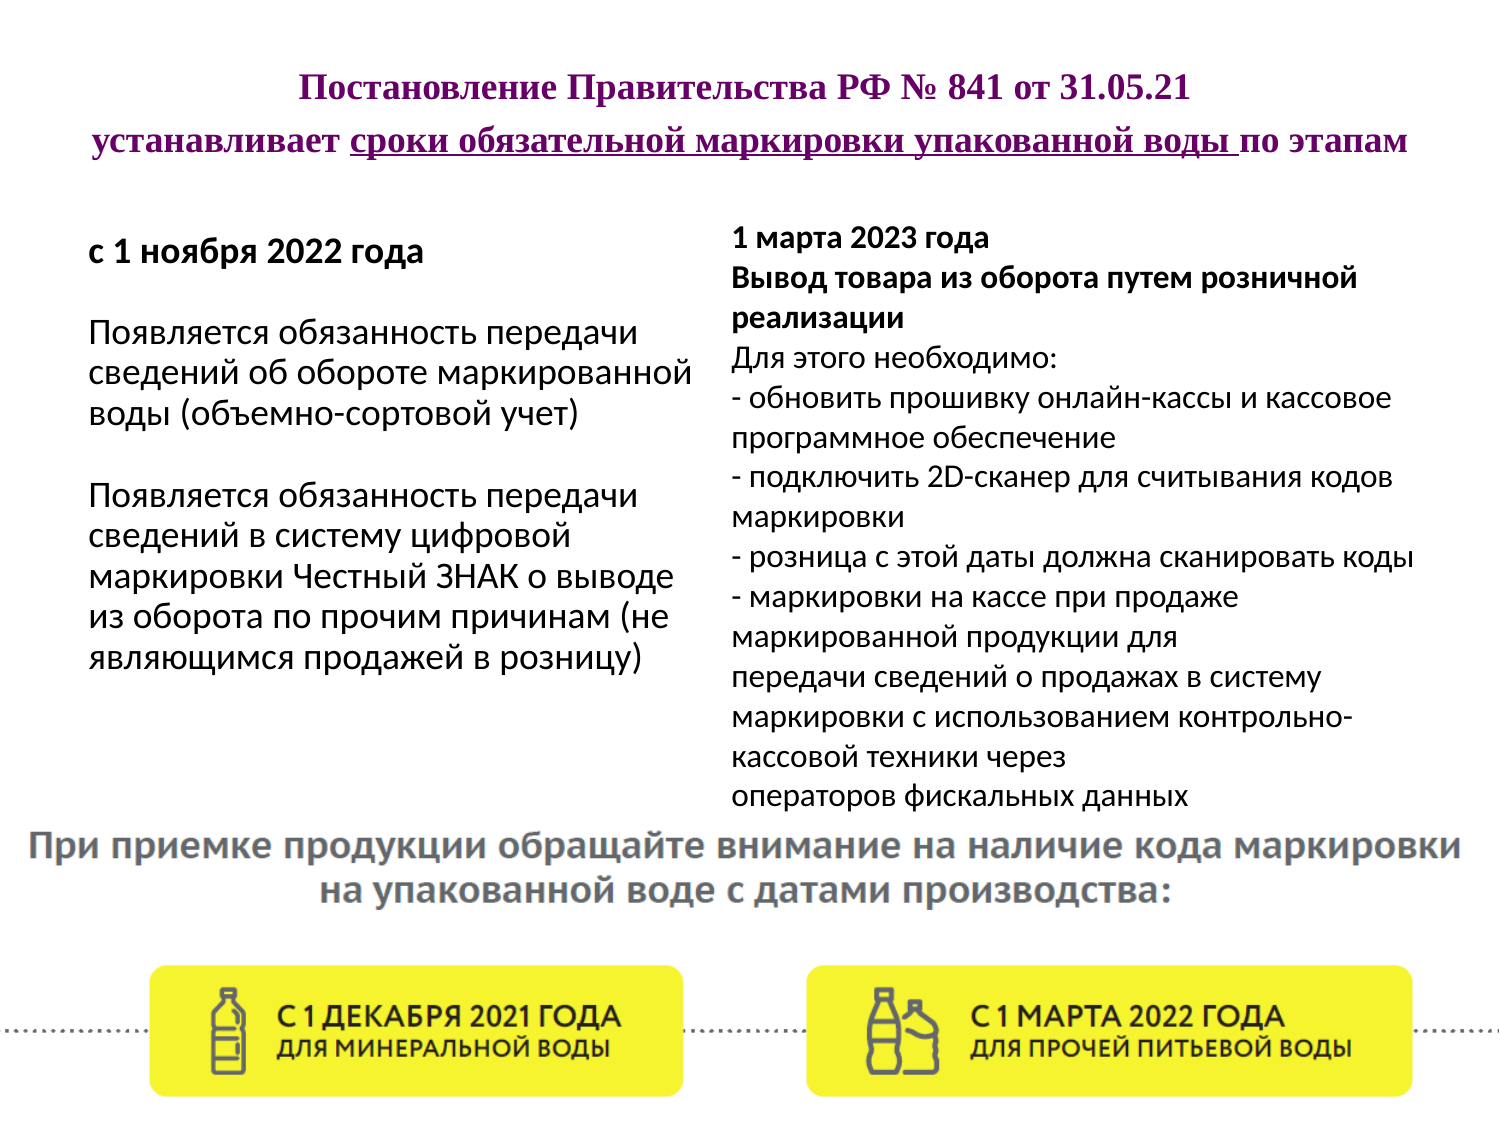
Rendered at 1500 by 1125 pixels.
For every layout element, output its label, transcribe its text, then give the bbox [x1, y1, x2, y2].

picture [0, 809, 1500, 1124]
list Постановление Правительства РФ № 841 от 31.05.21 устанавливает сроки обязательной маркировки упакованной воды по этапам [41, 54, 1459, 185]
title c 1 ноября 2022 года Появляется обязанность передачи сведений об обороте маркированной воды (объемно-сортовой учет) Появляется обязанность передачи сведений в систему цифровой маркировки Честный ЗНАК о выводе из оборота по прочим причинам (не являющимся продажей в розницу) [73, 219, 713, 728]
text_box 1 марта 2023 года Вывод товара из оборота путем розничной реализации Для этого необходимо: - обновить прошивку онлайн-кассы и кассовое программное обеспечение - подключить 2D-сканер для считывания кодов маркировки - розница с этой даты должна сканировать коды - маркировки на кассе при продаже маркированной продукции для передачи сведений о продажах в систему маркировки с использованием контрольно-кассовой техники через операторов фискальных данных [716, 171, 1447, 808]
